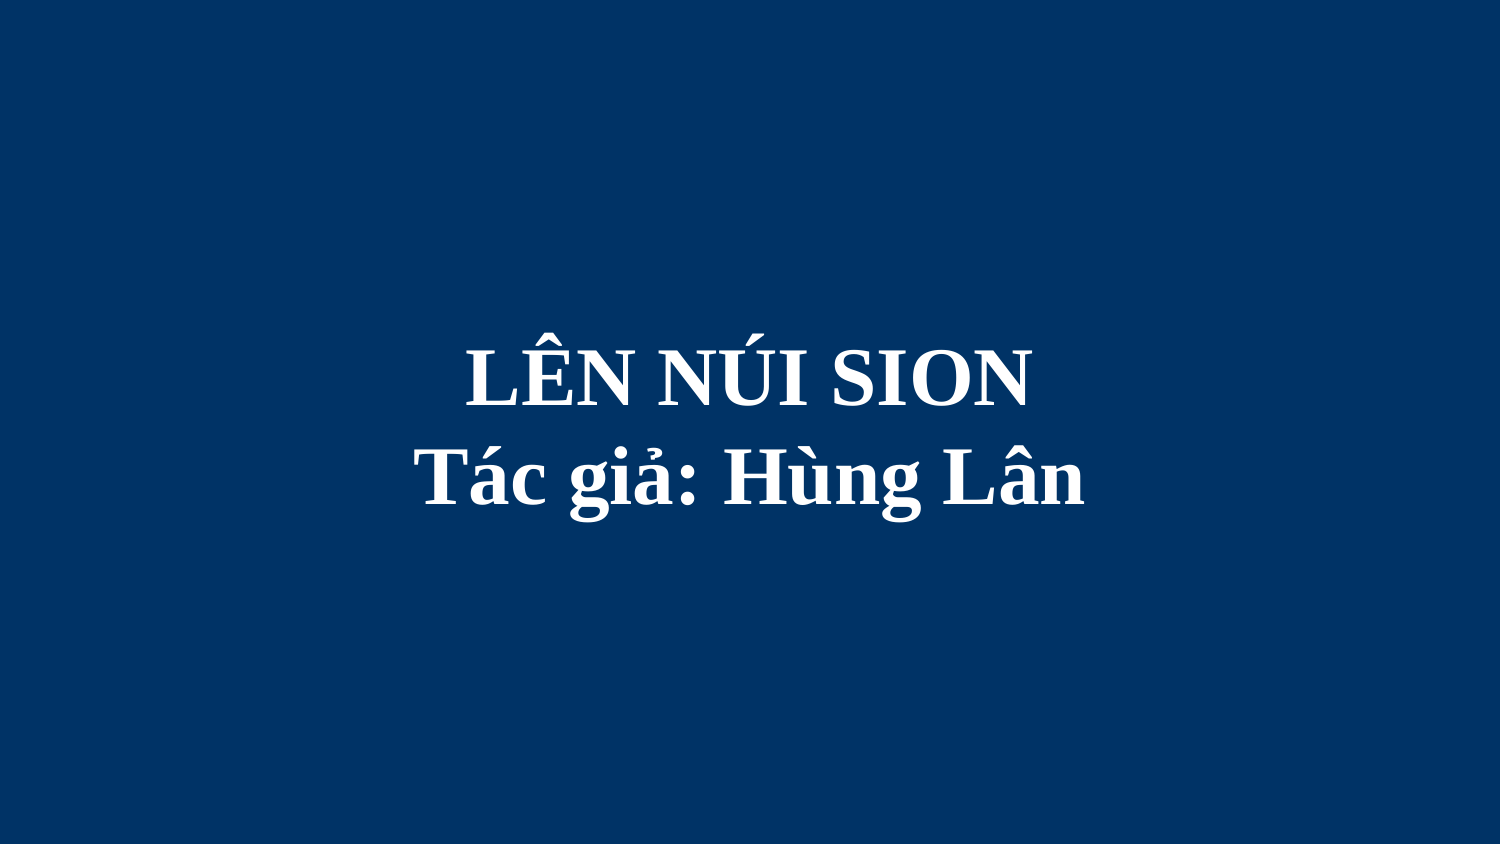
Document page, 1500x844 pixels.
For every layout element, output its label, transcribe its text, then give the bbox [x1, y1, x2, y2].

title LÊN NÚI SION Tác giả: Hùng Lân [0, 0, 1500, 844]
